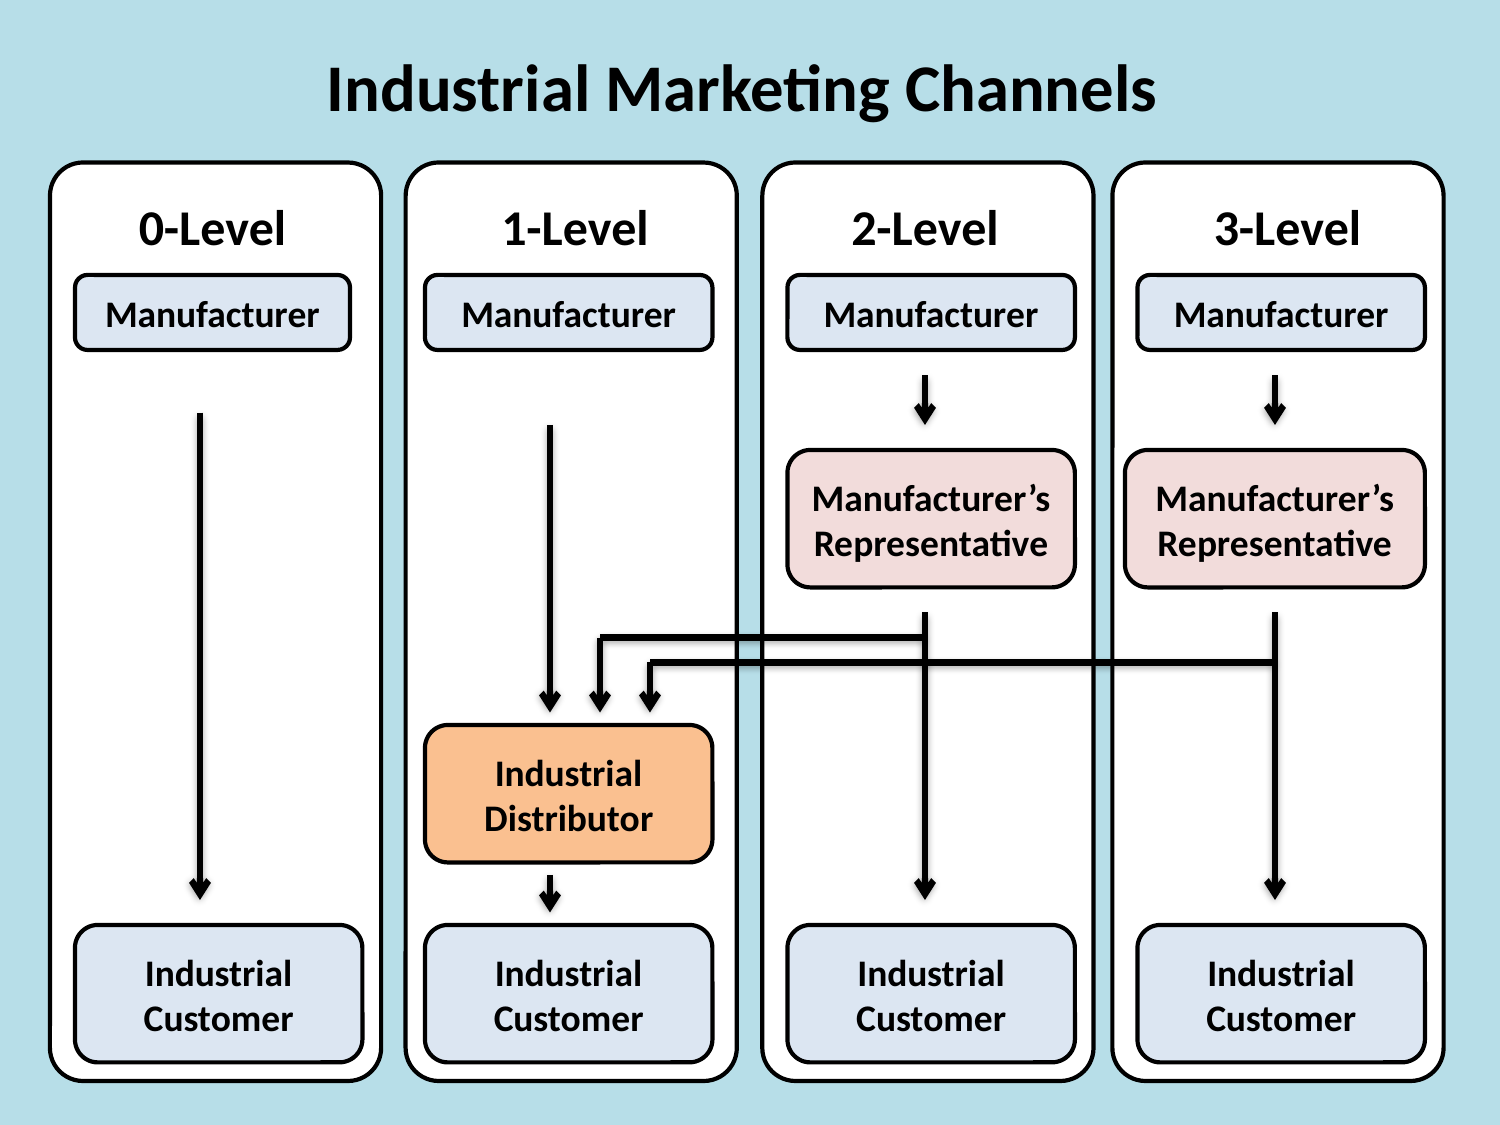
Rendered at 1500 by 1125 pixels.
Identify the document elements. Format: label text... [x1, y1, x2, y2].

text_box Industrial Marketing Channels [74, 37, 1425, 143]
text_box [49, 162, 1451, 1082]
